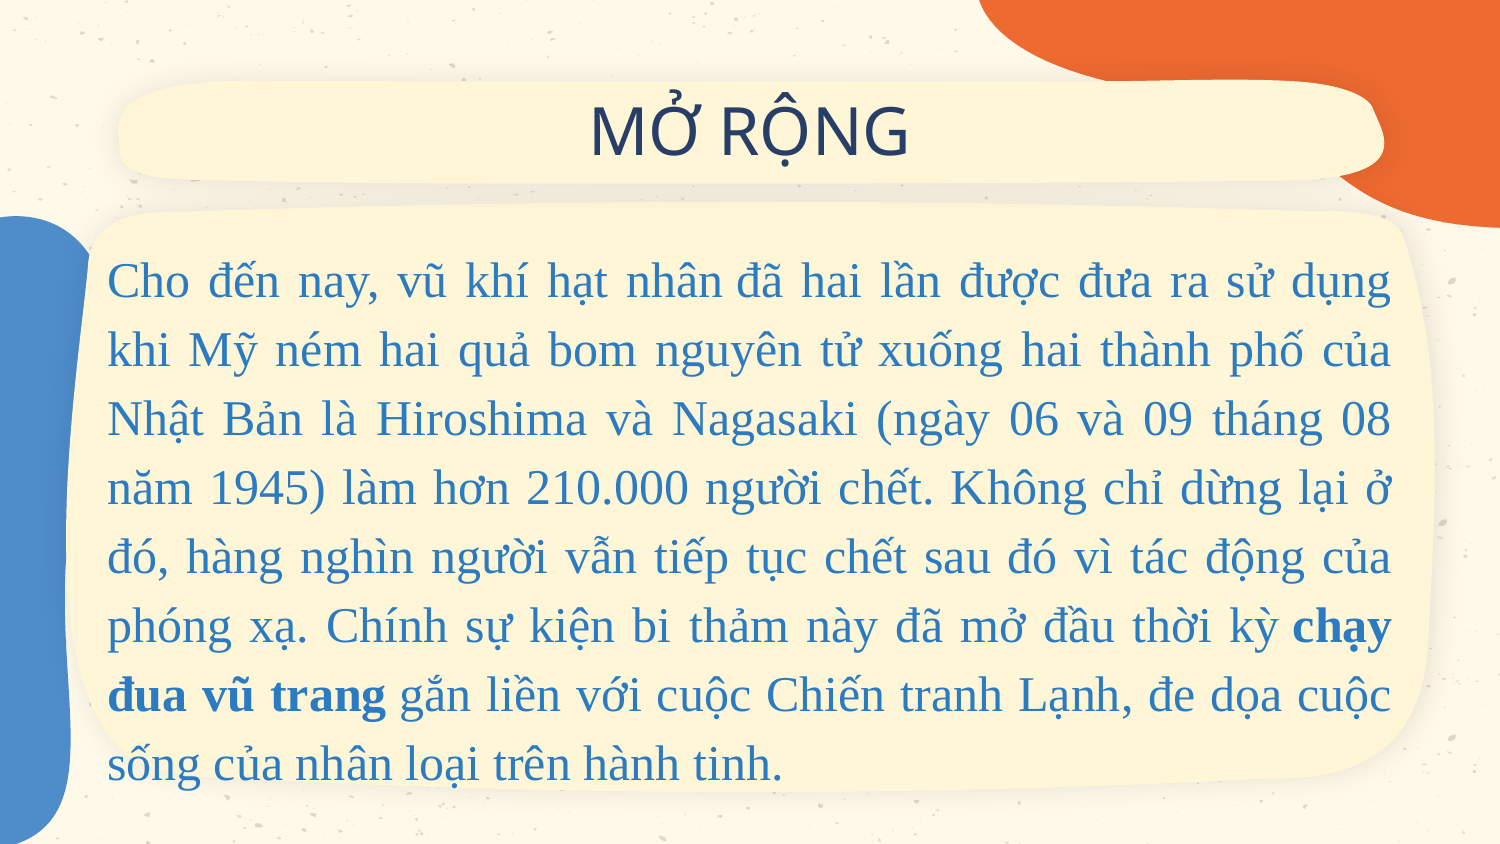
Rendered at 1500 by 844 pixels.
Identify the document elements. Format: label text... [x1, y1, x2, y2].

text_box Cho đến nay, vũ khí hạt nhân đã hai lần được đưa ra sử dụng khi Mỹ ném hai quả bom nguyên tử xuống hai thành phố của Nhật Bản là Hiroshima và Nagasaki (ngày 06 và 09 tháng 08 năm 1945) làm hơn 210.000 người chết. Không chỉ dừng lại ở đó, hàng nghìn người vẫn tiếp tục chết sau đó vì tác động của phóng xạ. Chính sự kiện bi thảm này đã mở đầu thời kỳ chạy đua vũ trang gắn liền với cuộc Chiến tranh Lạnh, đe dọa cuộc sống của nhân loại trên hành tinh. [92, 230, 1408, 798]
title MỞ RỘNG [118, 96, 1382, 165]
